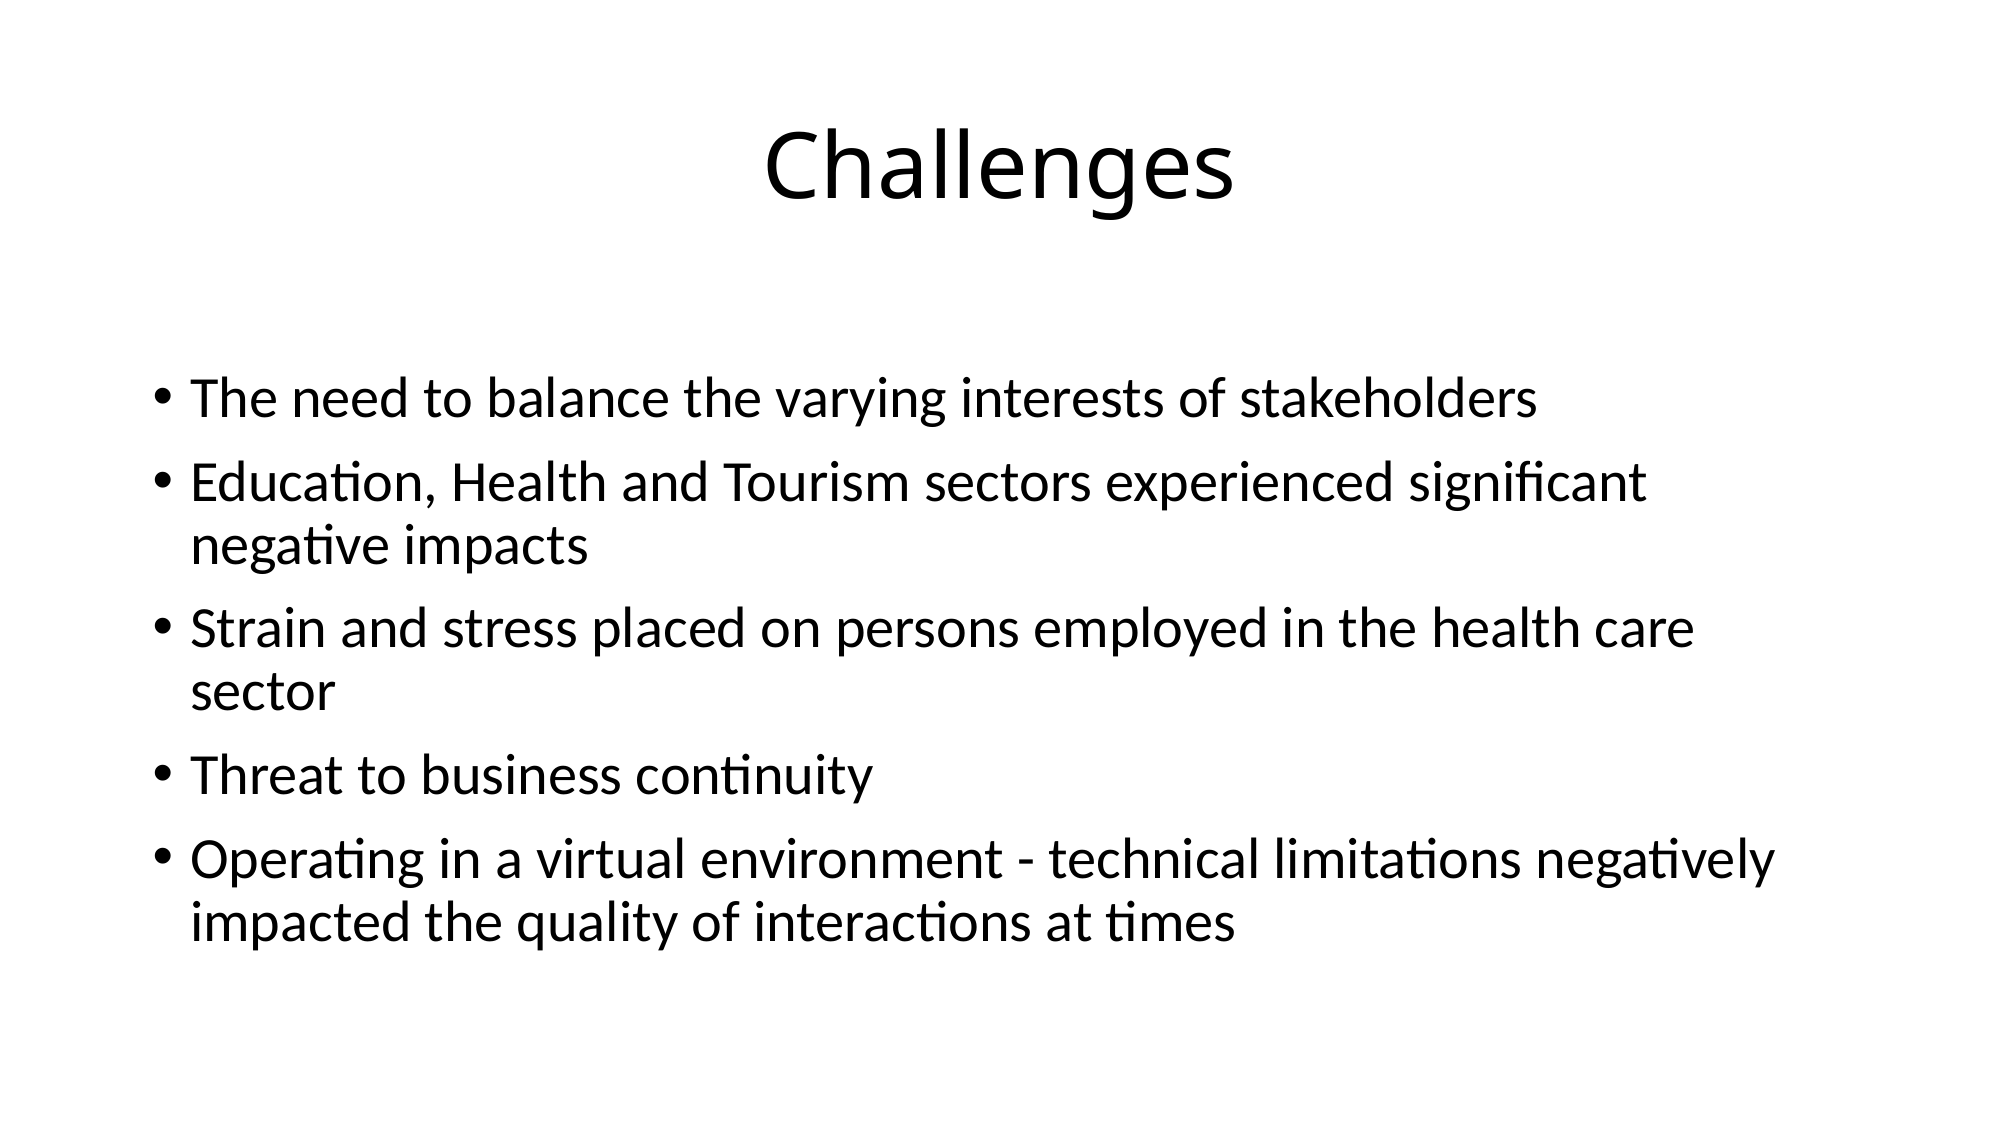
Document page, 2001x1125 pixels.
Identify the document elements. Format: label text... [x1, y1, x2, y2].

list The need to balance the varying interests of stakeholders Education, Health and Tourism sectors experienced significant negative impacts Strain and stress placed on persons employed in the health care sector Threat to business continuity Operating in a virtual environment - technical limitations negatively impacted the quality of interactions at times [137, 360, 1799, 1016]
title Challenges [137, 59, 1863, 278]
